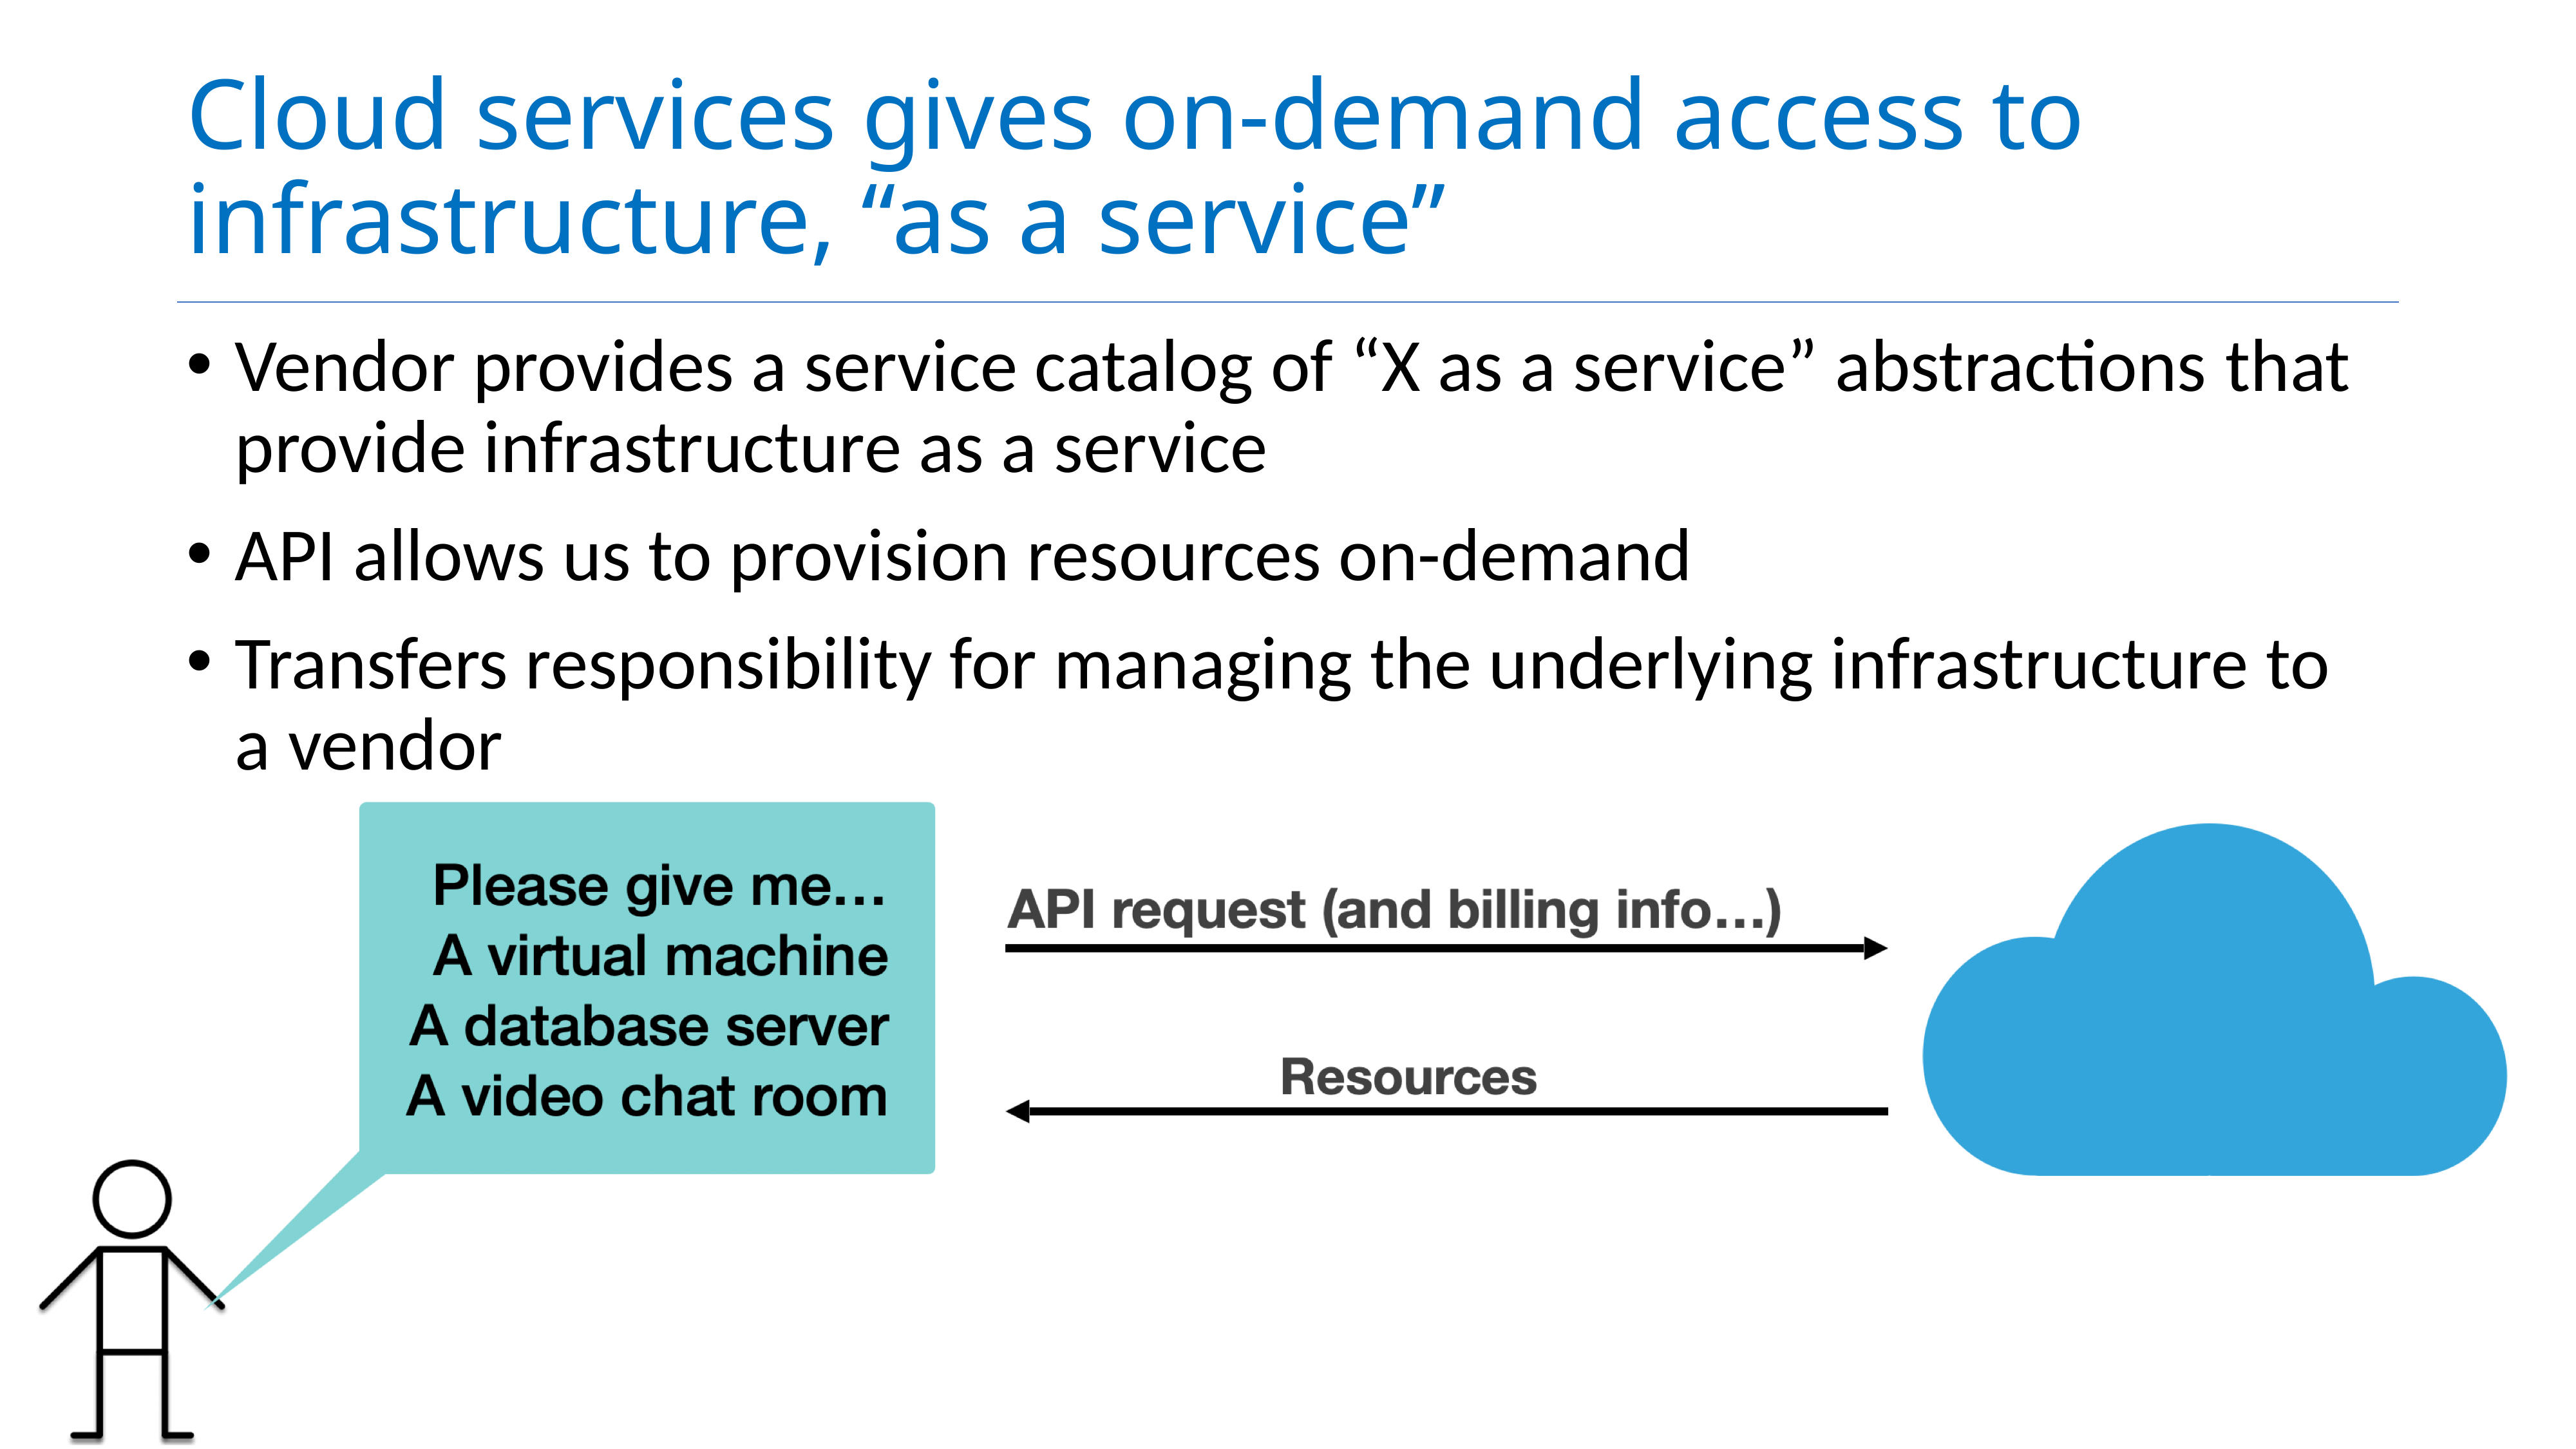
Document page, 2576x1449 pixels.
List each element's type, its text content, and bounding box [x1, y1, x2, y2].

picture [32, 800, 2508, 1446]
title Cloud services gives on-demand access to infrastructure, “as a service” [176, 3, 2400, 285]
list Vendor provides a service catalog of “X as a service” abstractions that provide infrastructure as a service API allows us to provision resources on-demand Transfers responsibility for managing the underlying infrastructure to a vendor [176, 316, 2365, 800]
